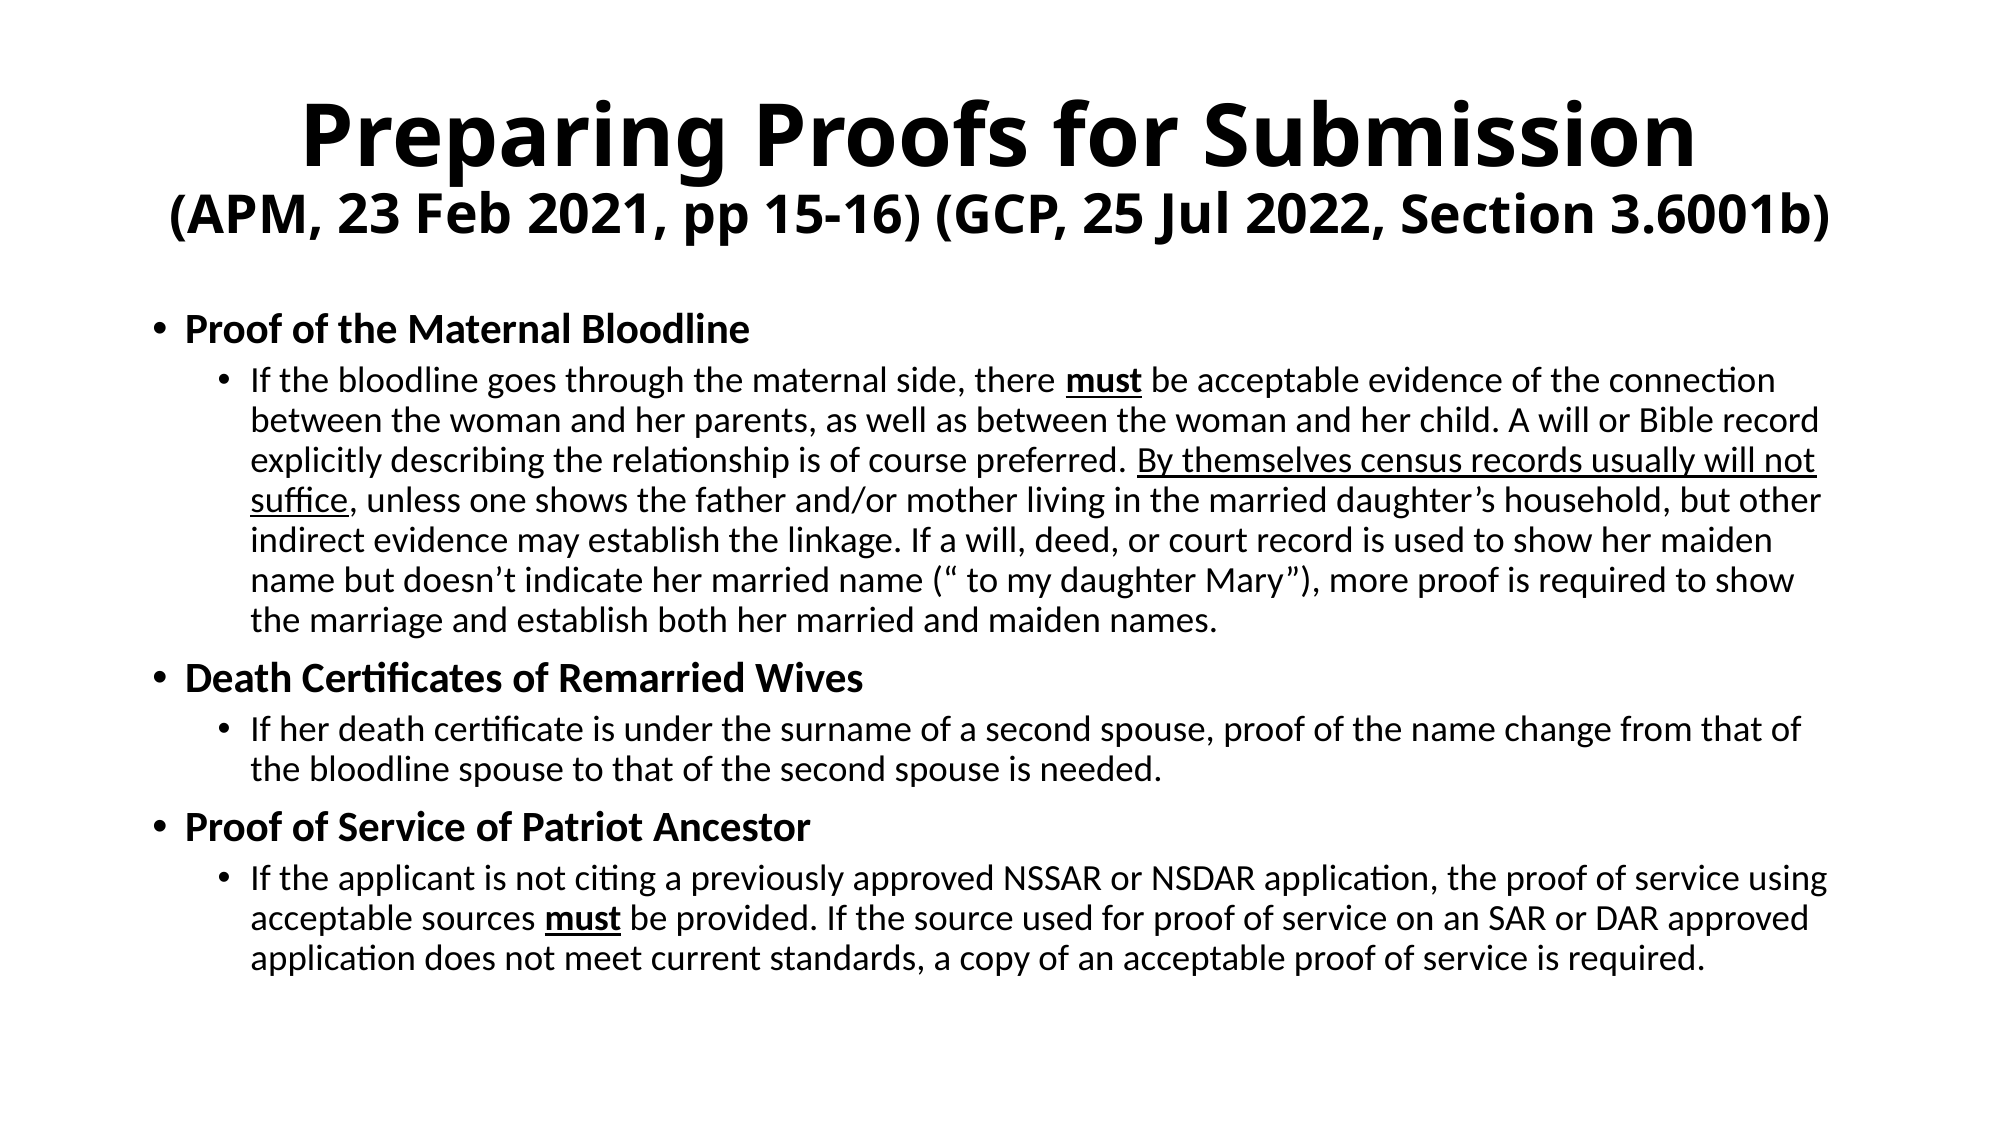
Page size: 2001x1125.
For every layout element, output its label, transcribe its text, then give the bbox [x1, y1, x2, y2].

title Preparing Proofs for Submission (APM, 23 Feb 2021, pp 15-16) (GCP, 25 Jul 2022, Section 3.6001b) [137, 59, 1863, 278]
list Proof of the Maternal Bloodline If the bloodline goes through the maternal side, there must be acceptable evidence of the connection between the woman and her parents, as well as between the woman and her child. A will or Bible record explicitly describing the relationship is of course preferred. By themselves census records usually will not suffice, unless one shows the father and/or mother living in the married daughter’s household, but other indirect evidence may establish the linkage. If a will, deed, or court record is used to show her maiden name but doesn’t indicate her married name (“ to my daughter Mary”), more proof is required to show the marriage and establish both her married and maiden names. Death Certificates of Remarried Wives If her death certificate is under the surname of a second spouse, proof of the name change from that of the bloodline spouse to that of the second spouse is needed. Proof of Service of Patriot Ancestor If the applicant is not citing a previously approved NSSAR or NSDAR application, the proof of service using acceptable sources must be provided. If the source used for proof of service on an SAR or DAR approved application does not meet current standards, a copy of an acceptable proof of service is required. [137, 299, 1863, 1014]
